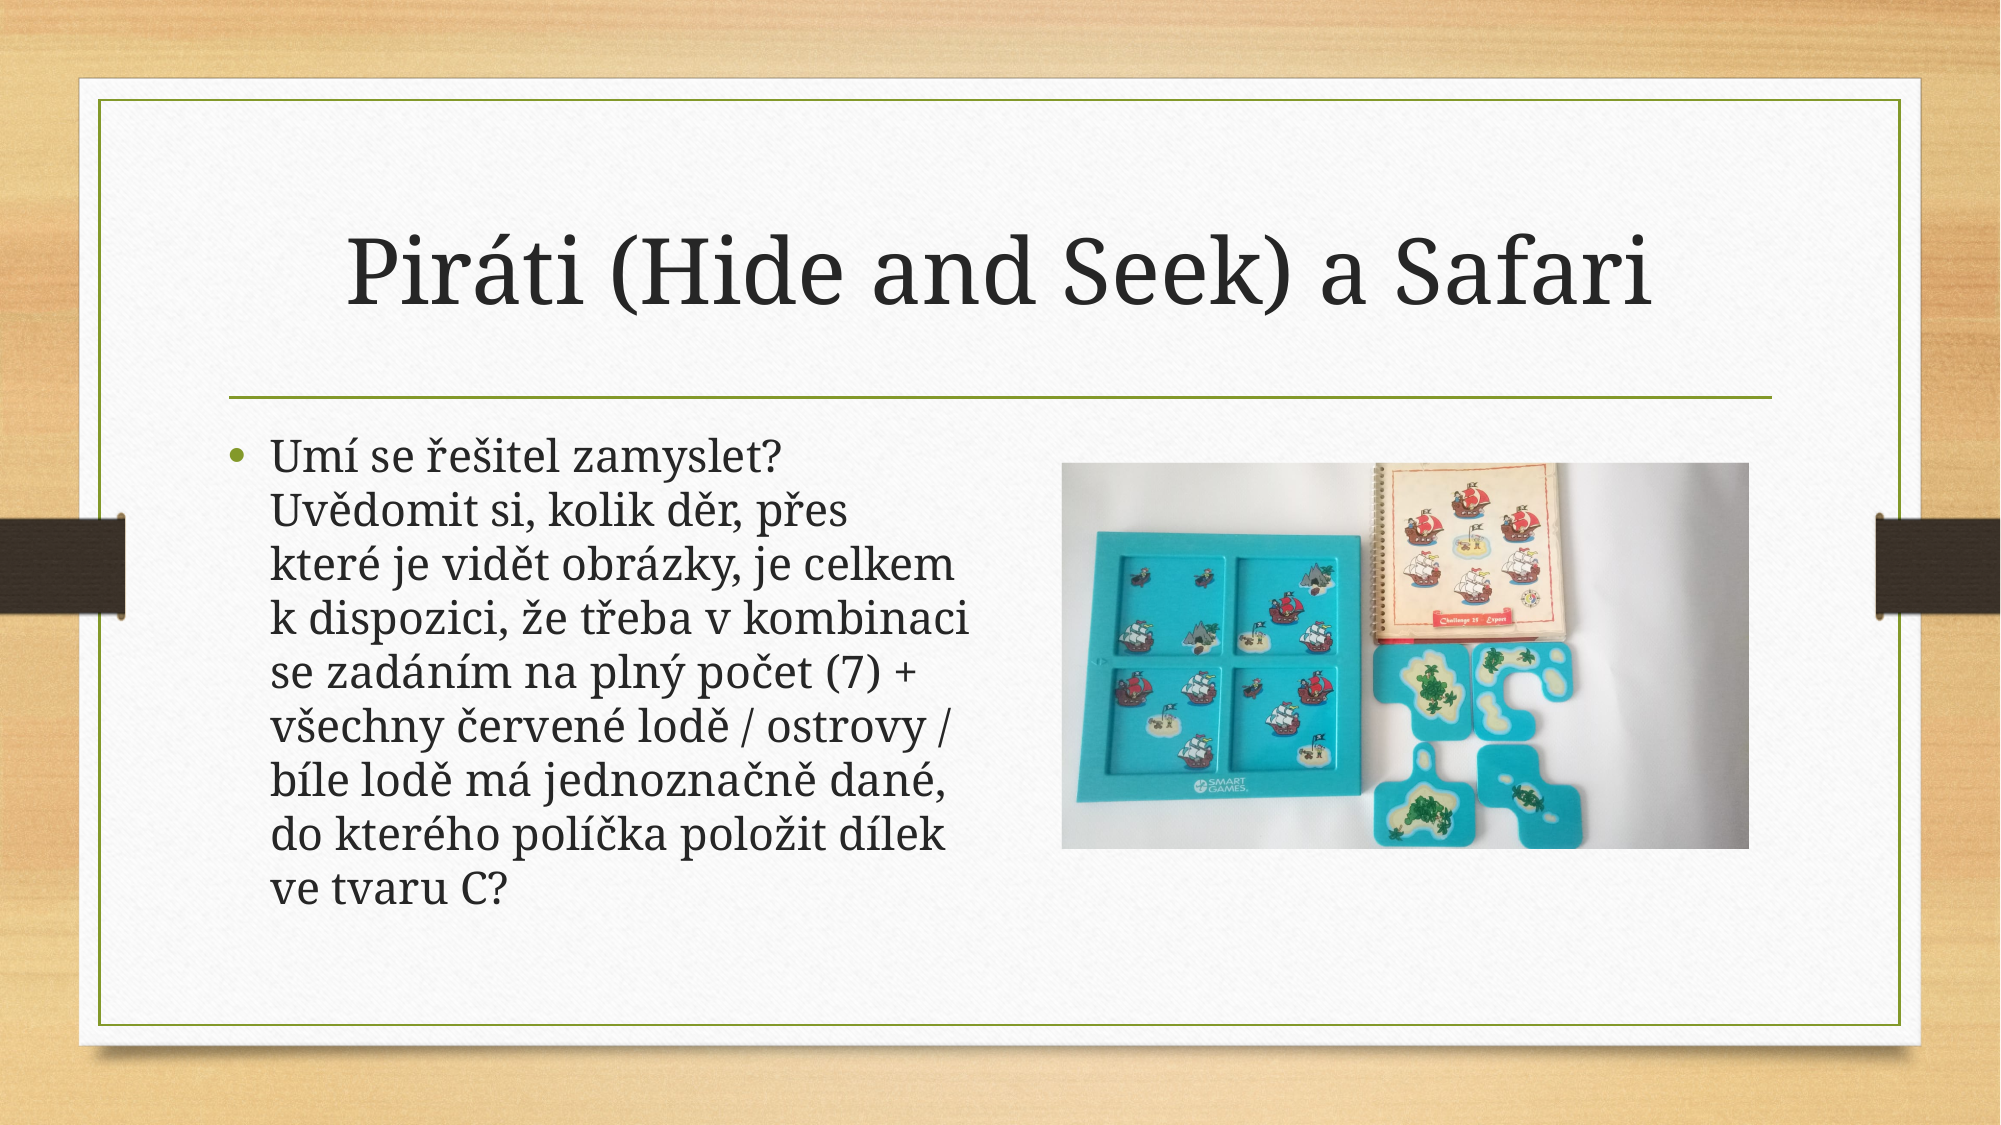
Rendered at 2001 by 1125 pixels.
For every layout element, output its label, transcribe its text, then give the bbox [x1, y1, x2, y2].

list Umí se řešitel zamyslet? Uvědomit si, kolik děr, přes které je vidět obrázky, je celkem k dispozici, že třeba v kombinaci se zadáním na plný počet (7) + všechny červené lodě / ostrovy / bíle lodě má jednoznačně dané, do kterého políčka položit dílek ve tvaru C? [213, 420, 987, 963]
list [1211, 311, 1599, 999]
picture [0, 0, 2001, 1125]
title Piráti (Hide and Seek) a Safari [212, 161, 1788, 375]
